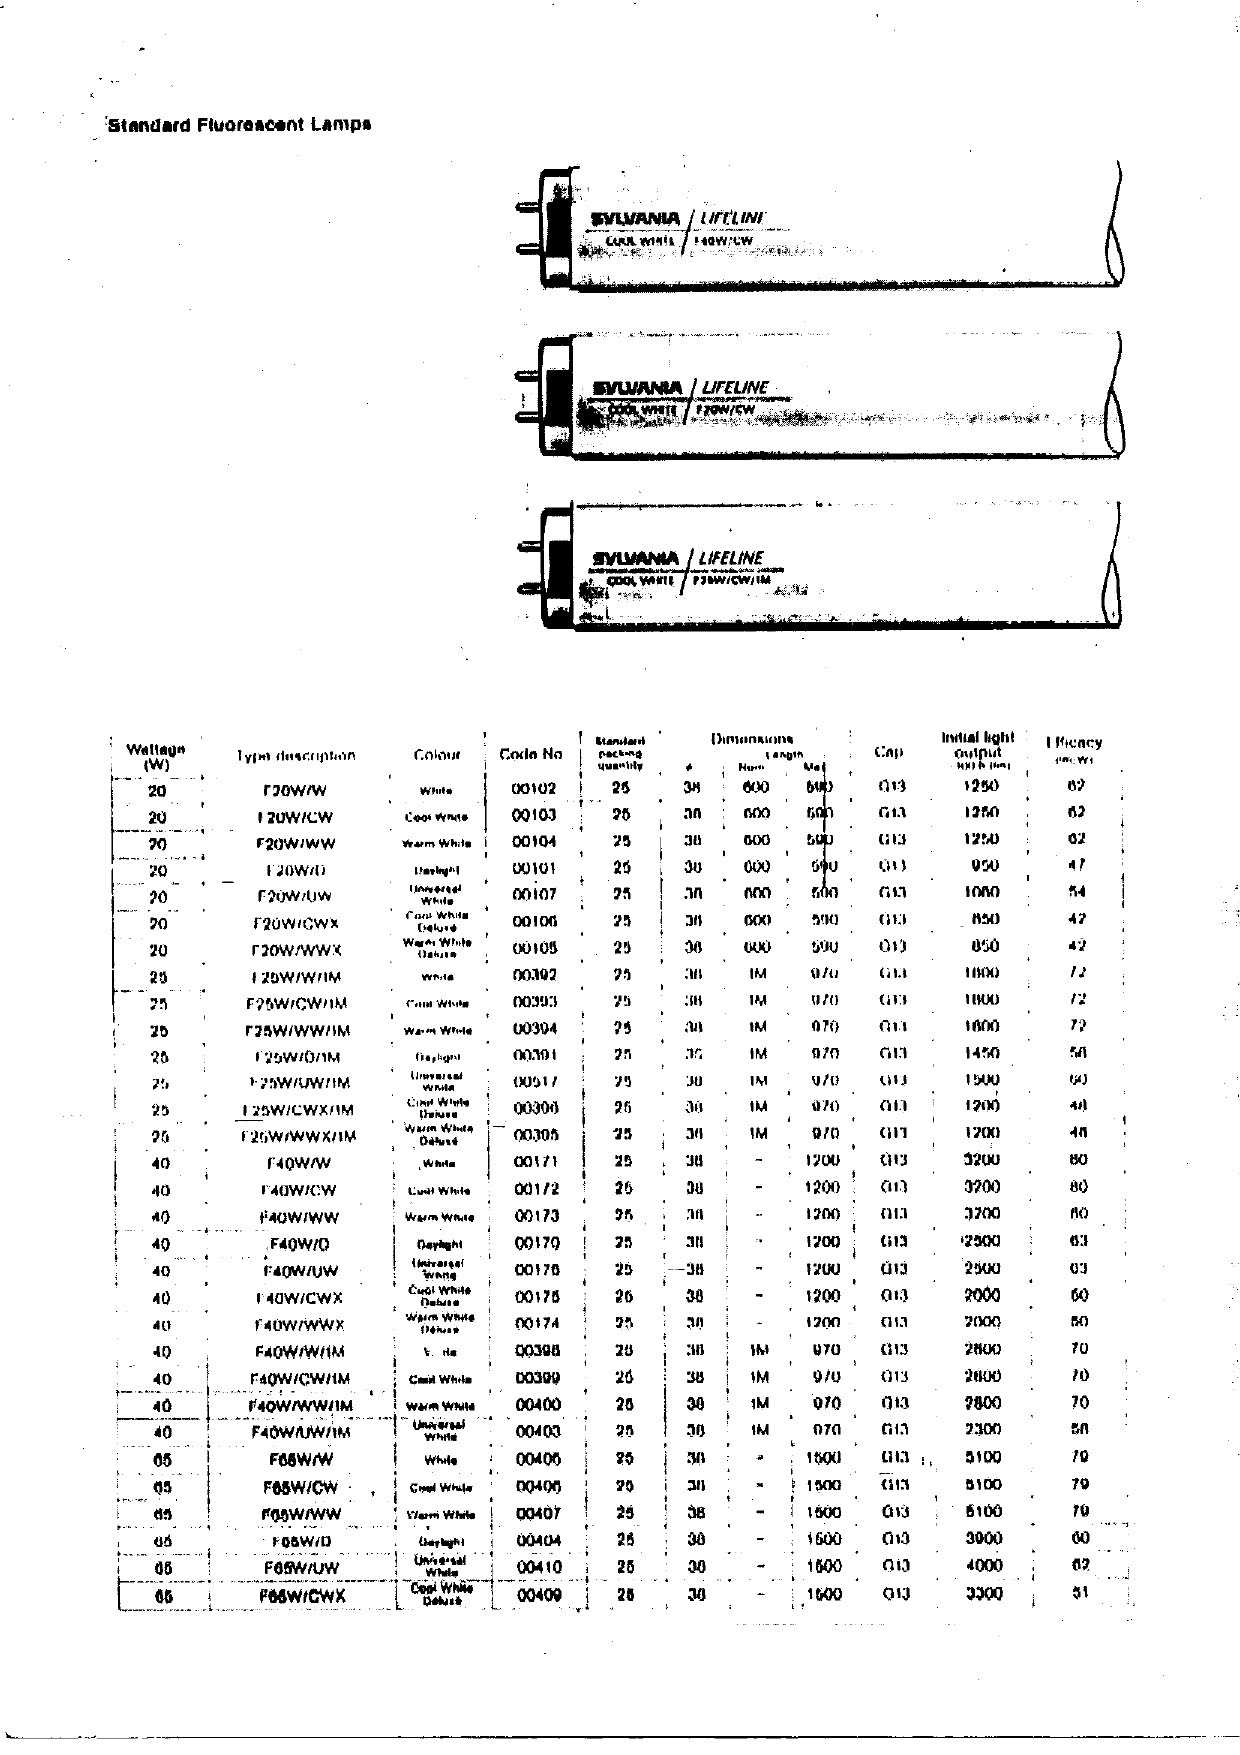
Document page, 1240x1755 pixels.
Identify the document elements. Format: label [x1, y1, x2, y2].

text_box [0, 0, 1240, 1754]
